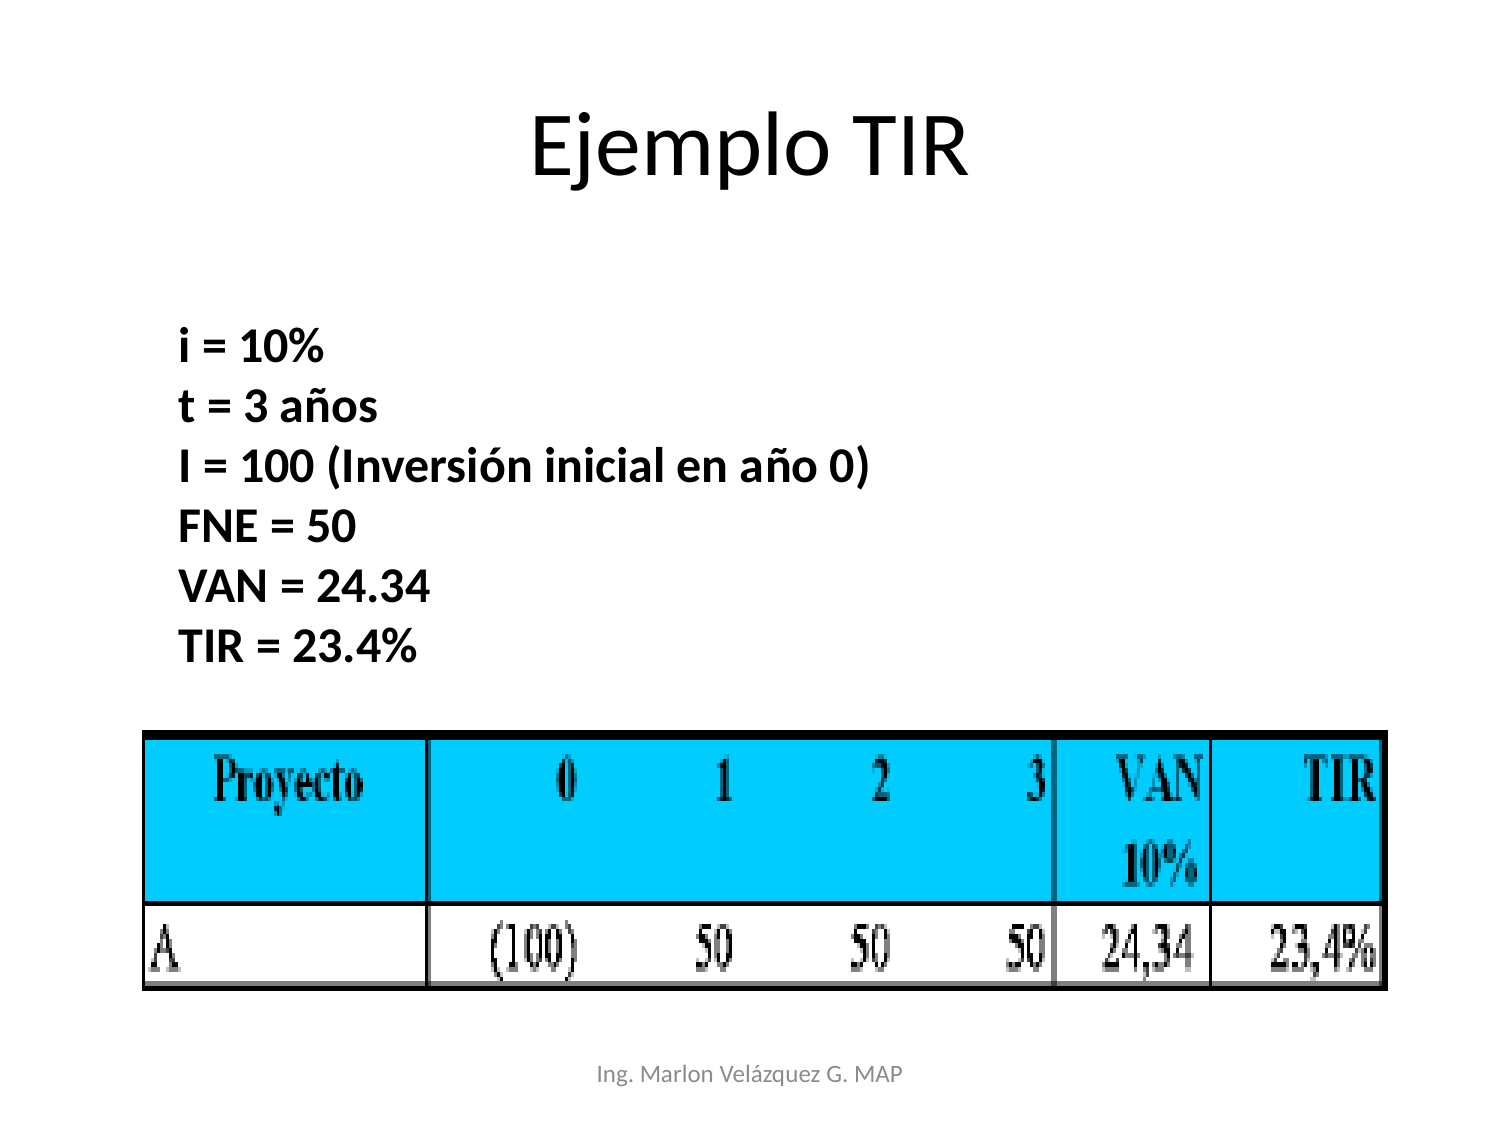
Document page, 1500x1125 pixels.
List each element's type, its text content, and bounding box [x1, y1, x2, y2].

text_box i = 10% t = 3 años I = 100 (Inversión inicial en año 0) FNE = 50 VAN = 24.34 TIR = 23.4% [163, 304, 914, 724]
footer Ing. Marlon Velázquez G. MAP [512, 1042, 988, 1103]
title Ejemplo TIR [75, 45, 1425, 233]
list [140, 726, 1389, 996]
